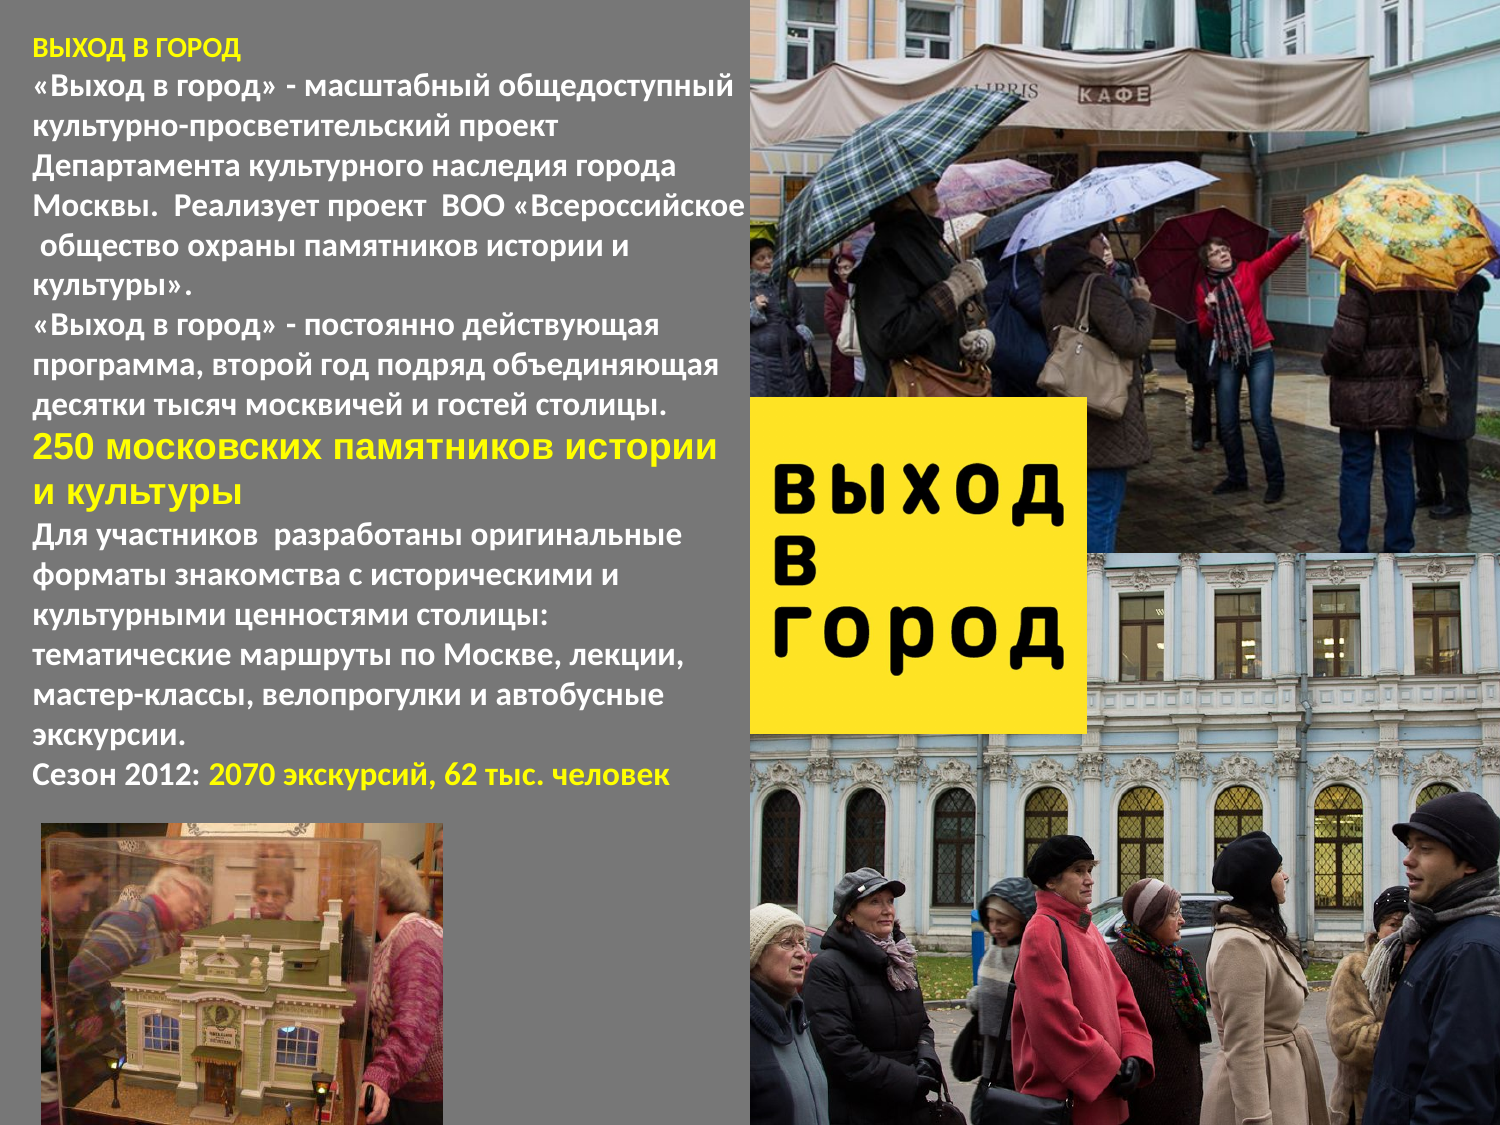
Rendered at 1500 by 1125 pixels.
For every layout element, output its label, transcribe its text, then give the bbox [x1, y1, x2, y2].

text_box ВЫХОД В ГОРОД «Выход в город» - масштабный общедоступный культурно-просветительский проект Департамента культурного наследия города Москвы. Реализует проект ВОО «Всероссийское общество охраны памятников истории и культуры». «Выход в город» - постоянно действующая программа, второй год подряд объединяющая десятки тысяч москвичей и гостей столицы. 250 московских памятников истории и культуры Для участников разработаны оригинальные форматы знакомства с историческими и культурными ценностями столицы: тематические маршруты по Москве, лекции, мастер-классы, велопрогулки и автобусные экскурсии. Сезон 2012: 2070 экскурсий, 62 тыс. человек [17, 20, 744, 800]
picture [749, 0, 1500, 1125]
picture [40, 823, 443, 1125]
